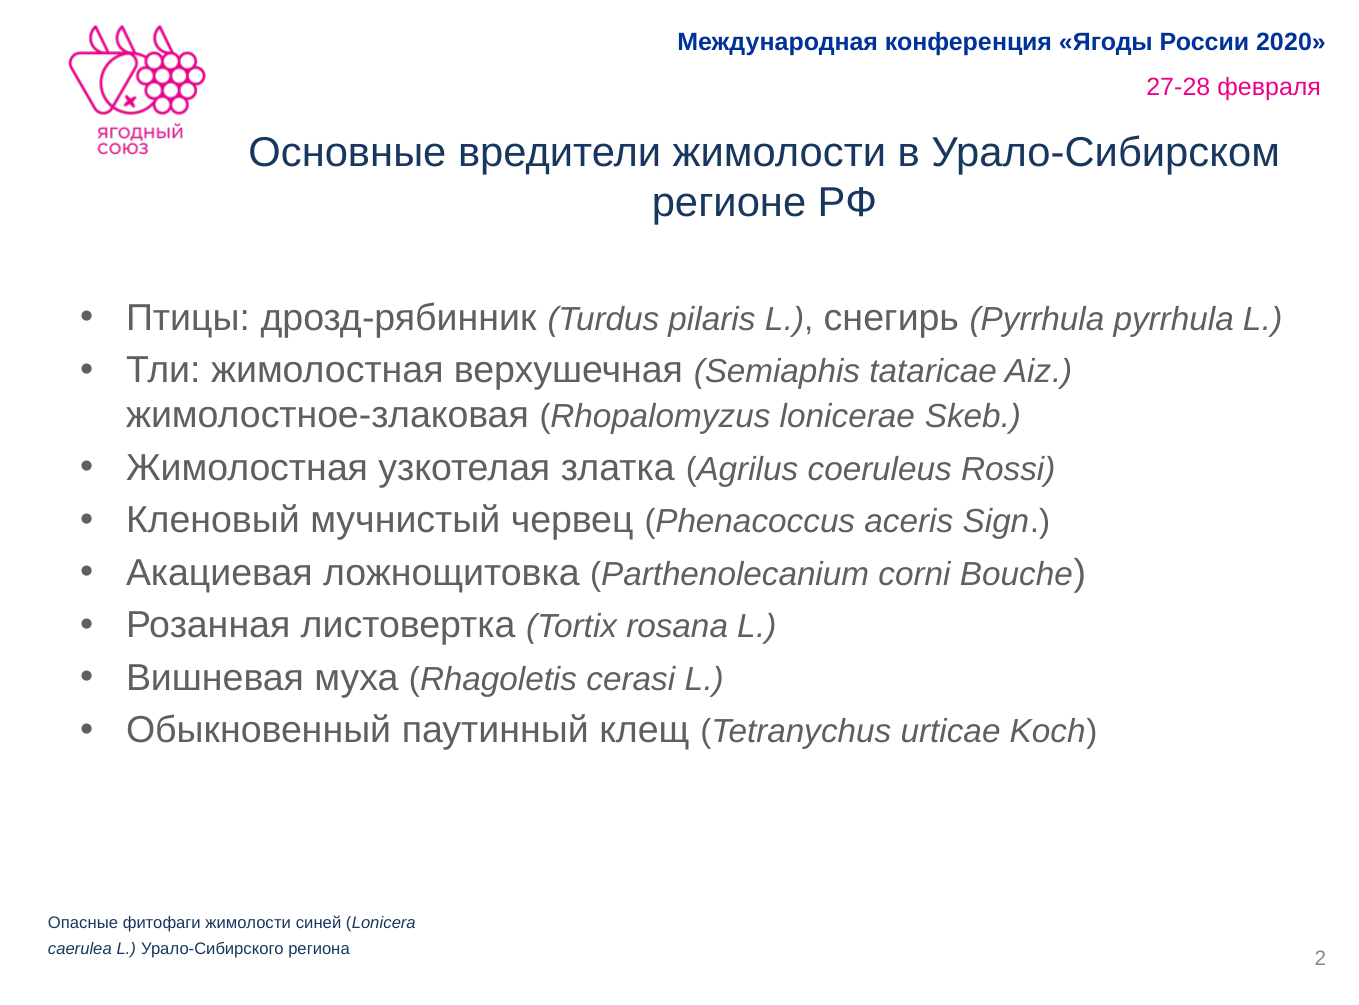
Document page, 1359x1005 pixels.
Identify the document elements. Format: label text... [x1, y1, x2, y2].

slide_number 2 [1021, 930, 1339, 985]
picture [51, 5, 219, 172]
list Птицы: дрозд-рябинник (Turdus pilaris L.), снегирь (Pyrrhula pyrrhula L.) Тли: жимолостная верхушечная (Semiaphis tataricae Aiz.) жимолостное-злаковая (Rhopalomyzus lonicerae Skeb.) Жимолостная узкотелая златка (Agrilus coeruleus Rossi) Кленовый мучнистый червец (Phenacoccus aceris Sign.) Акациевая ложнощитовка (Parthenolecanium corni Bouche) Розанная листовертка (Tortix rosana L.) Вишневая муха (Rhagoletis cerasi L.) Обыкновенный паутинный клещ (Tetranychus urticae Koch) [67, 234, 1334, 897]
title Основные вредители жимолости в Урало-Сибирском регионе РФ [206, 118, 1323, 234]
text_box Опасные фитофаги жимолости синей (Lonicera caerulea L.) Урало-Сибирского региона [35, 900, 443, 964]
